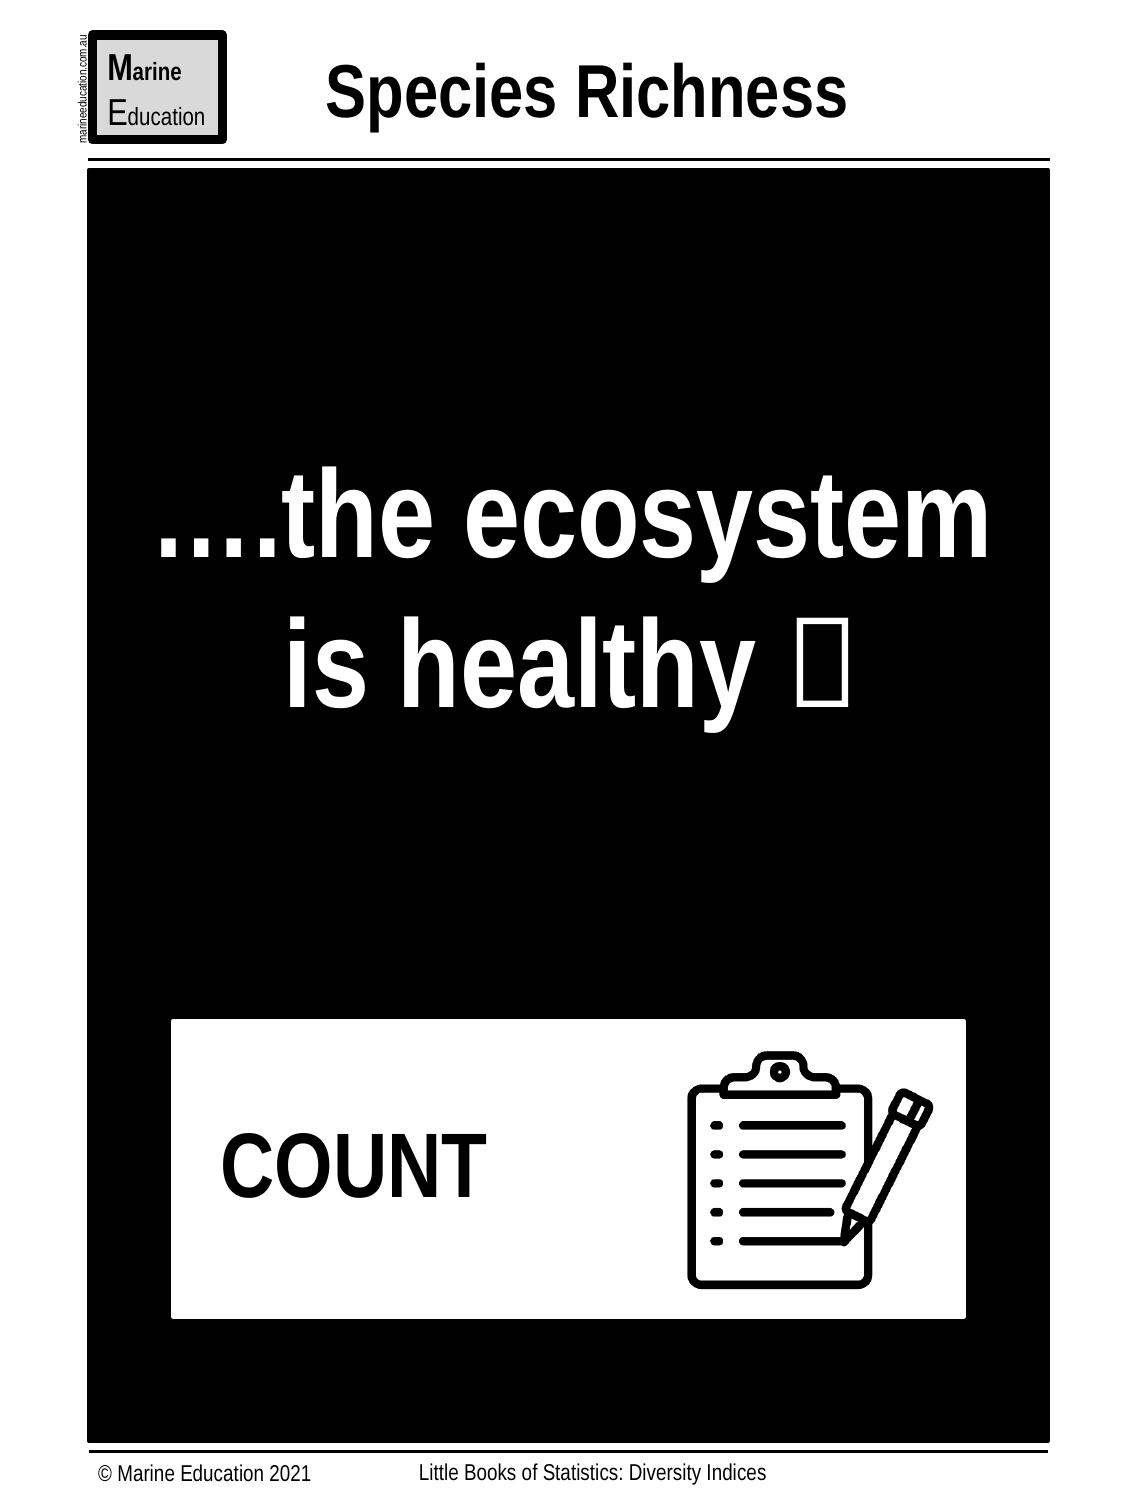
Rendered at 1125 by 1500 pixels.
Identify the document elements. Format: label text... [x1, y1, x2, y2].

text_box ….the ecosystem is healthy  [97, 275, 1047, 740]
text_box marineeducation.com.au [67, 0, 97, 159]
text_box © Marine Education 2021 [83, 1451, 445, 1500]
text_box COUNT [205, 1098, 646, 1224]
text_box [87, 168, 1050, 1443]
text_box [171, 1019, 966, 1319]
text_box Little Books of Statistics: Diversity Indices [445, 1460, 809, 1493]
text_box Species Richness [222, 35, 953, 140]
picture [668, 1027, 950, 1309]
text_box Marine Education [97, 35, 222, 140]
